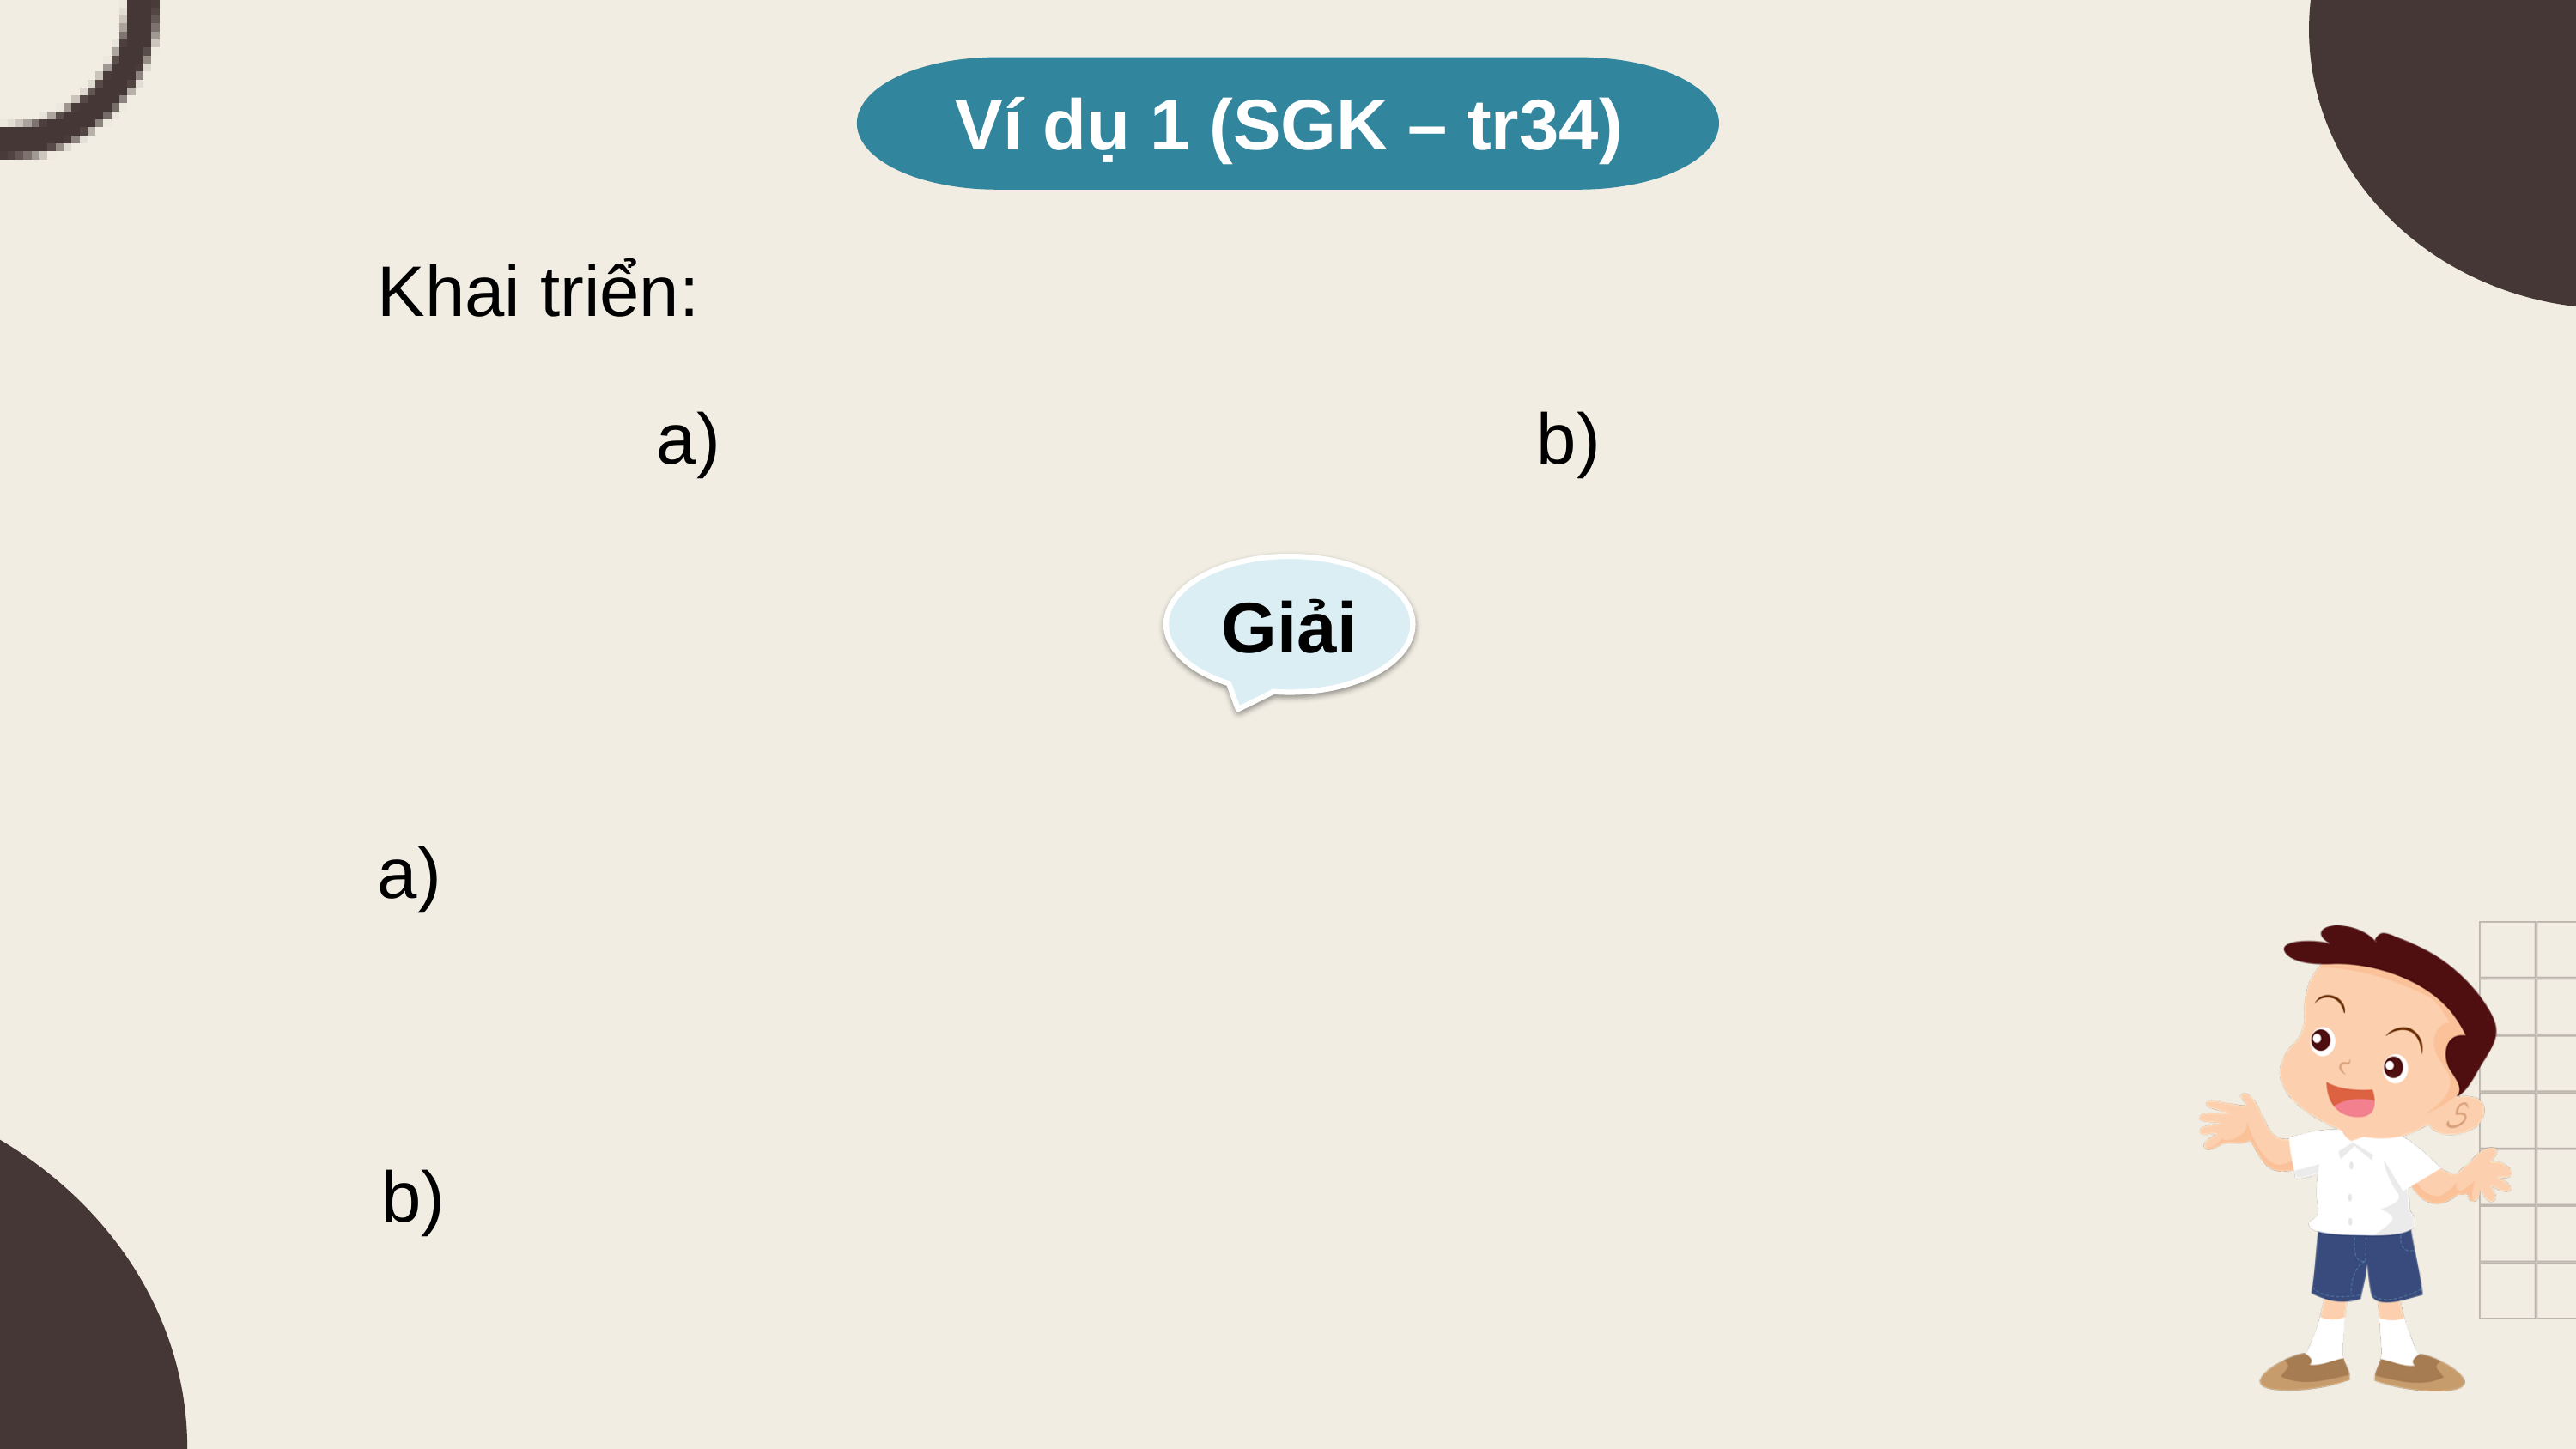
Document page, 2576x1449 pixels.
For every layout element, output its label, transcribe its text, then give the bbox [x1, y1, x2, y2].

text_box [2307, 0, 2576, 309]
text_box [858, 58, 1718, 188]
picture [0, 0, 160, 160]
text_box Khai triển: [364, 238, 1127, 337]
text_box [0, 1075, 190, 1449]
text_box Giải [1163, 553, 1416, 712]
picture [2199, 920, 2576, 1391]
